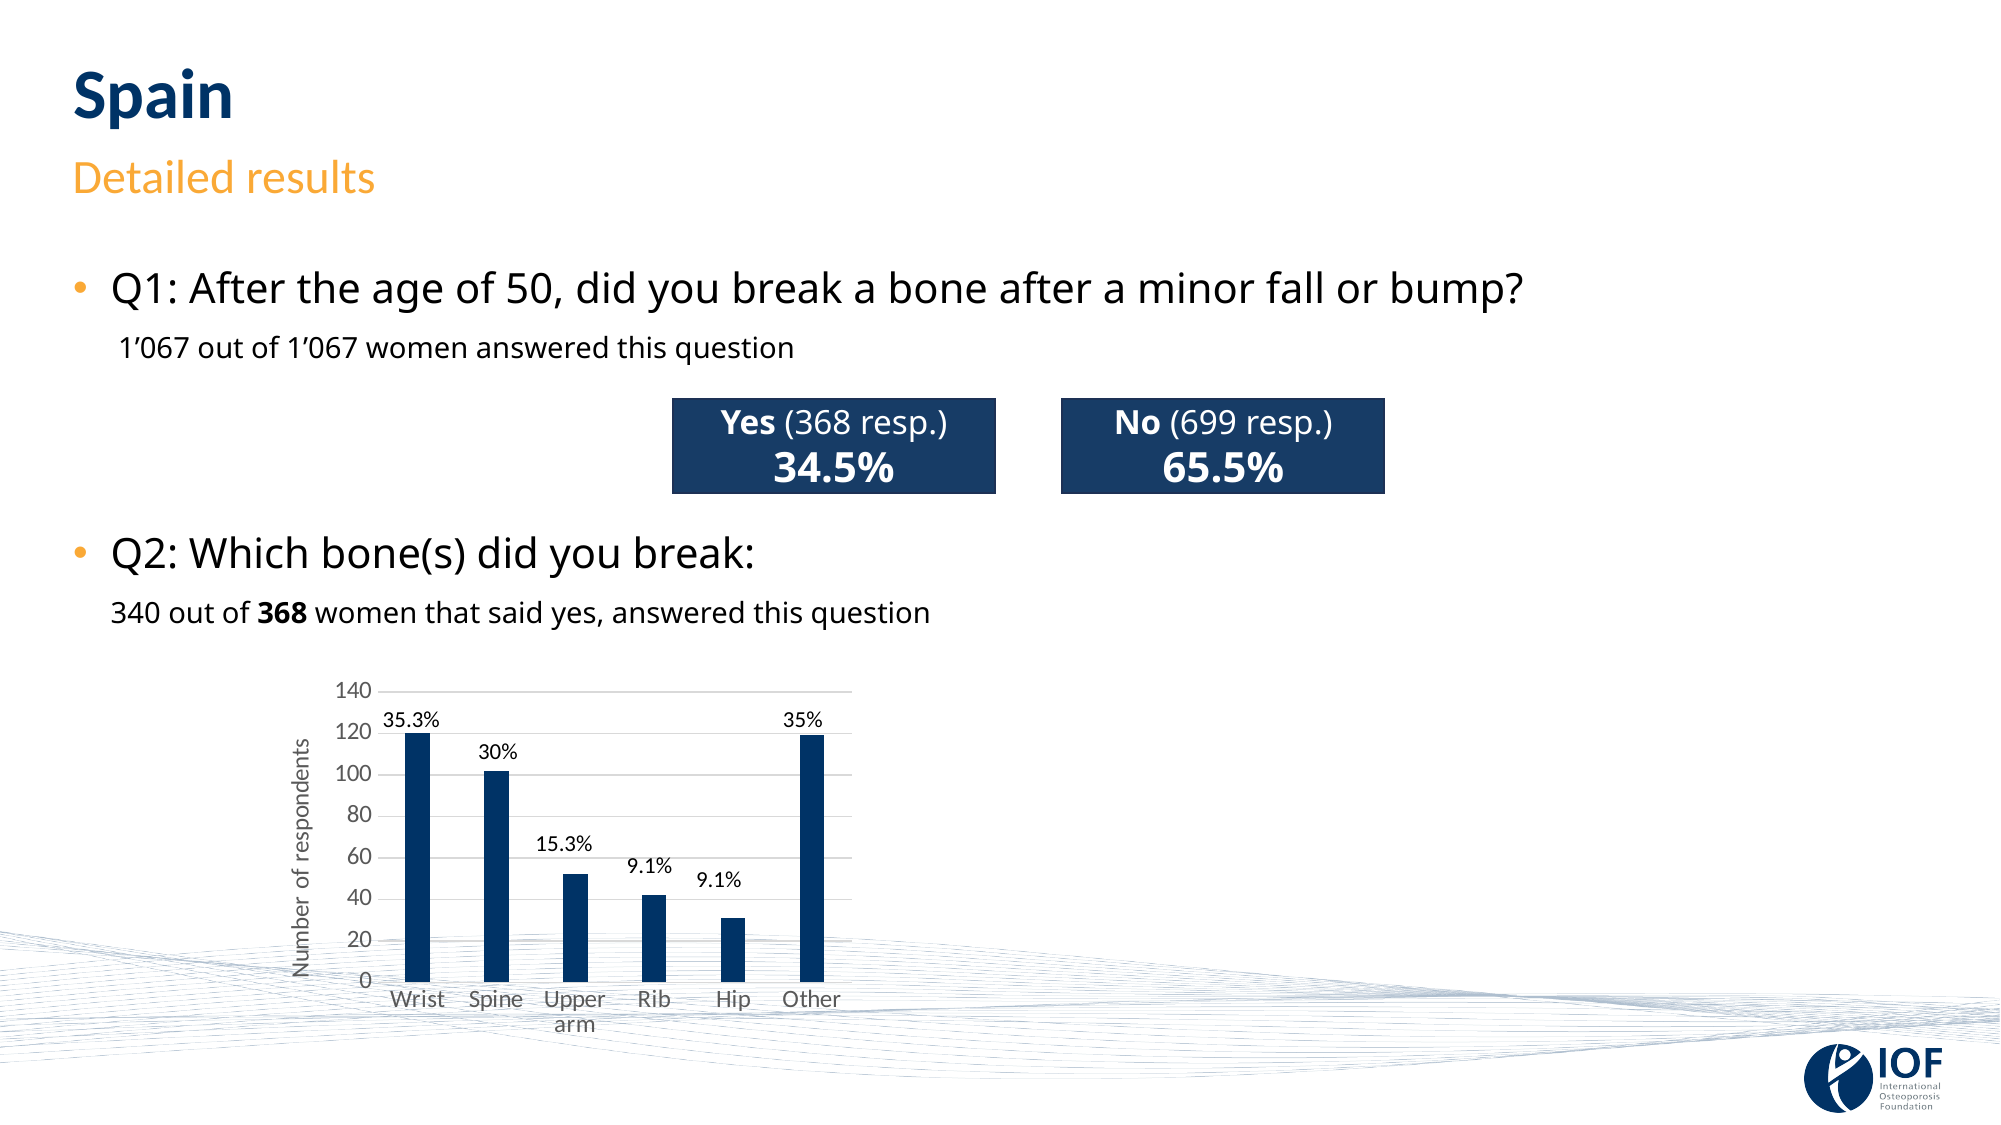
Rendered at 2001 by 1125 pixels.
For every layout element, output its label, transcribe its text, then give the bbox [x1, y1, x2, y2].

picture [0, 103, 2000, 1113]
title Spain [58, 45, 1942, 144]
subtitle Detailed results [57, 144, 1942, 219]
text_box Q2: Which bone(s) did you break: 340 out of 368 women that said yes, answered this question [58, 525, 1895, 670]
text_box No (699 resp.) 65.5% [1061, 398, 1385, 494]
chart [255, 671, 864, 1046]
list Q1: After the age of 50, did you break a bone after a minor fall or bump? 1’067 out of 1’067 women answered this question [58, 259, 1895, 405]
text_box Yes (368 resp.) 34.5% [672, 398, 996, 494]
